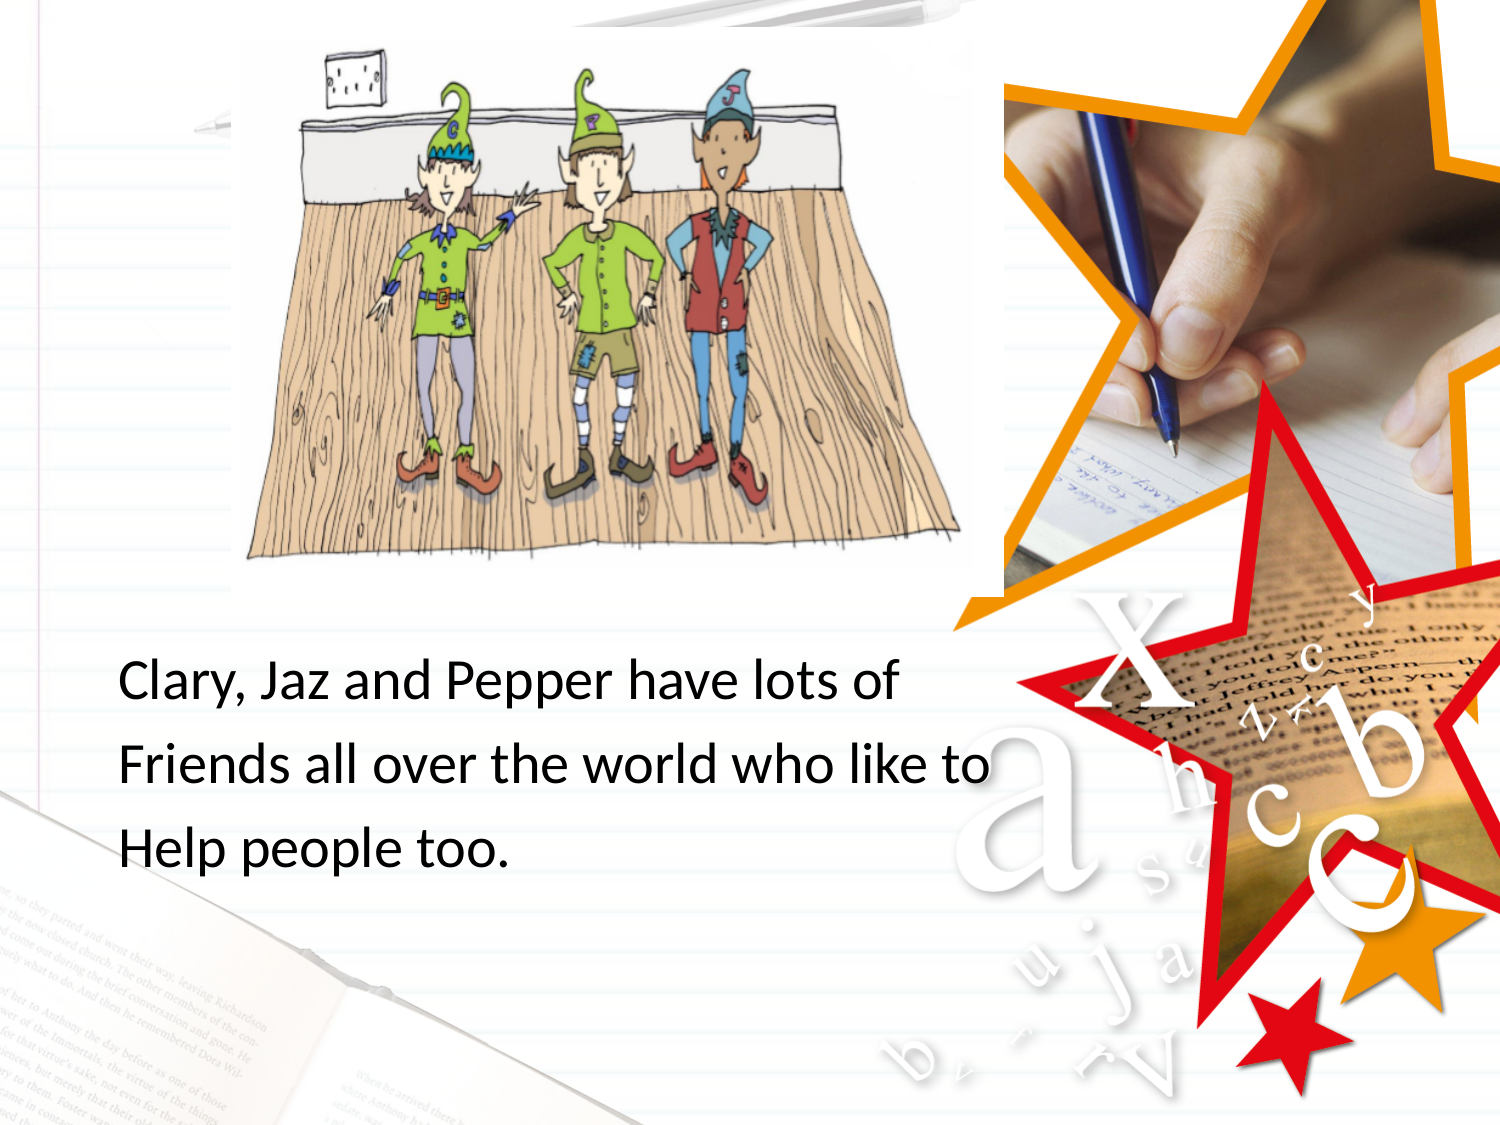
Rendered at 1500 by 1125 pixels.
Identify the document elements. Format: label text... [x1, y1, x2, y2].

list Clary, Jaz and Pepper have lots of Friends all over the world who like to Help people too. [103, 299, 1397, 1014]
picture [0, 0, 1500, 1125]
